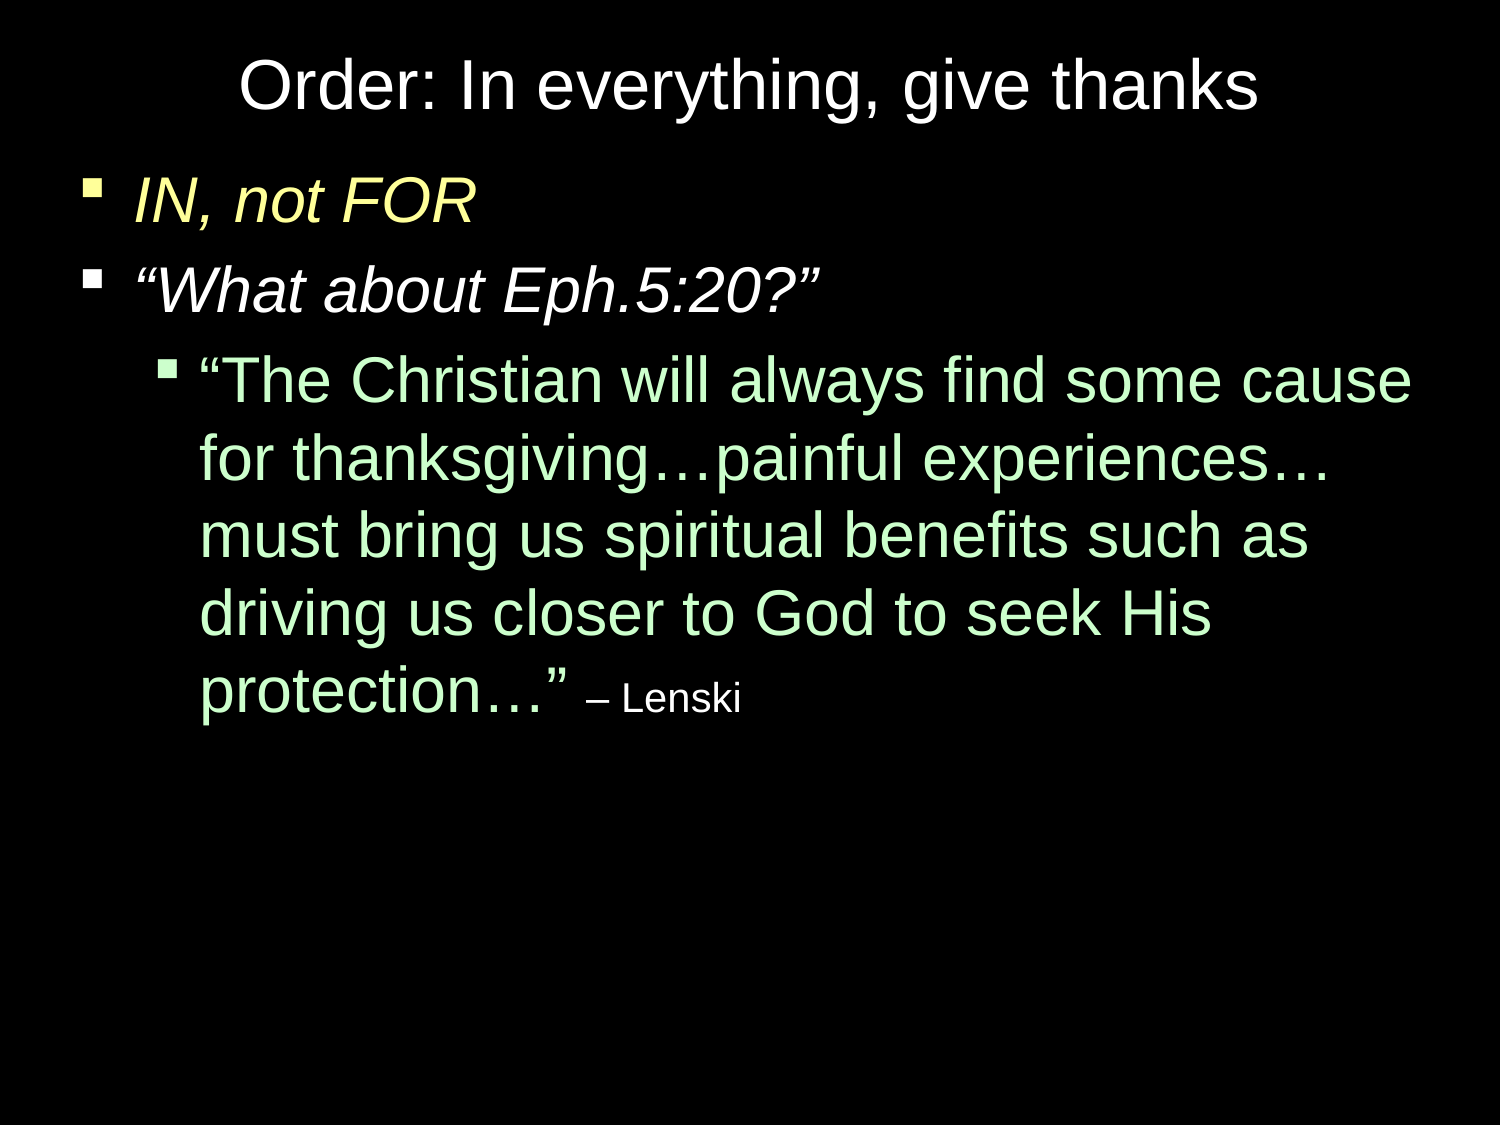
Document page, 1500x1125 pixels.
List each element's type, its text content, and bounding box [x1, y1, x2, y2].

title Order: In everything, give thanks [75, 24, 1425, 138]
list IN, not FOR “What about Eph.5:20?” “The Christian will always find some cause for thanksgiving…painful experiences… must bring us spiritual benefits such as driving us closer to God to seek His protection…” – Lenski [62, 149, 1438, 1063]
